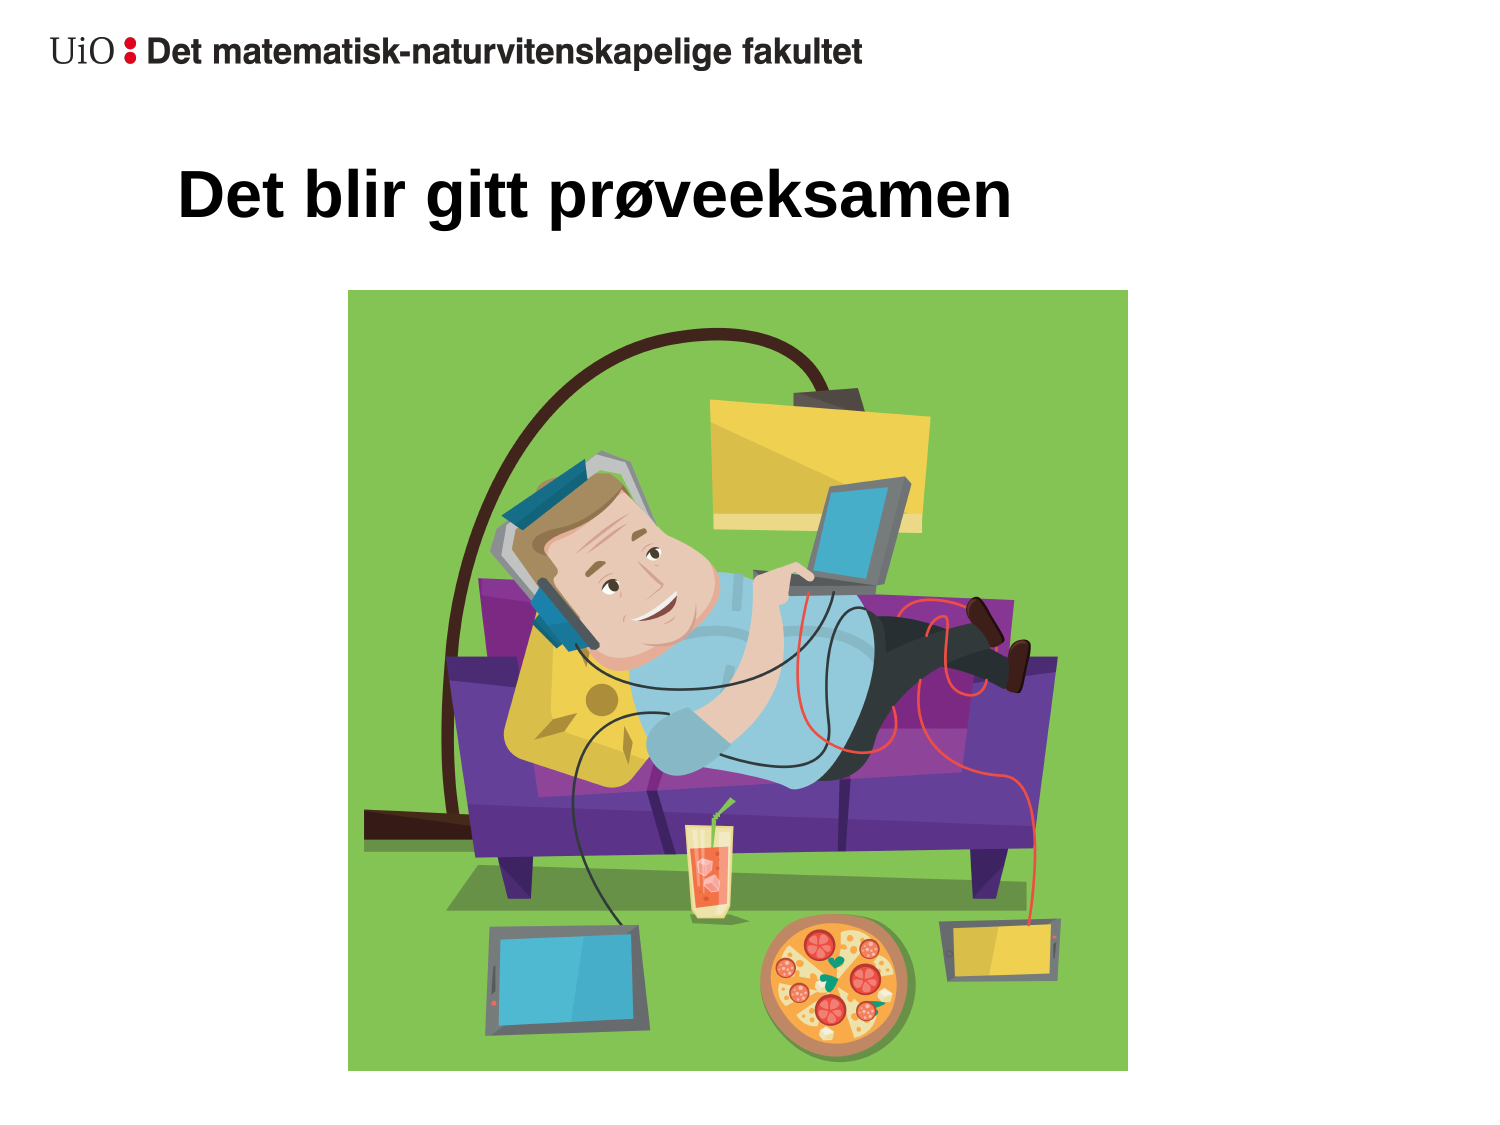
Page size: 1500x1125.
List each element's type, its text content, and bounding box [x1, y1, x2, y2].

picture [348, 290, 1129, 1071]
picture [50, 37, 862, 71]
title Det blir gitt prøveeksamen [162, 137, 1426, 326]
